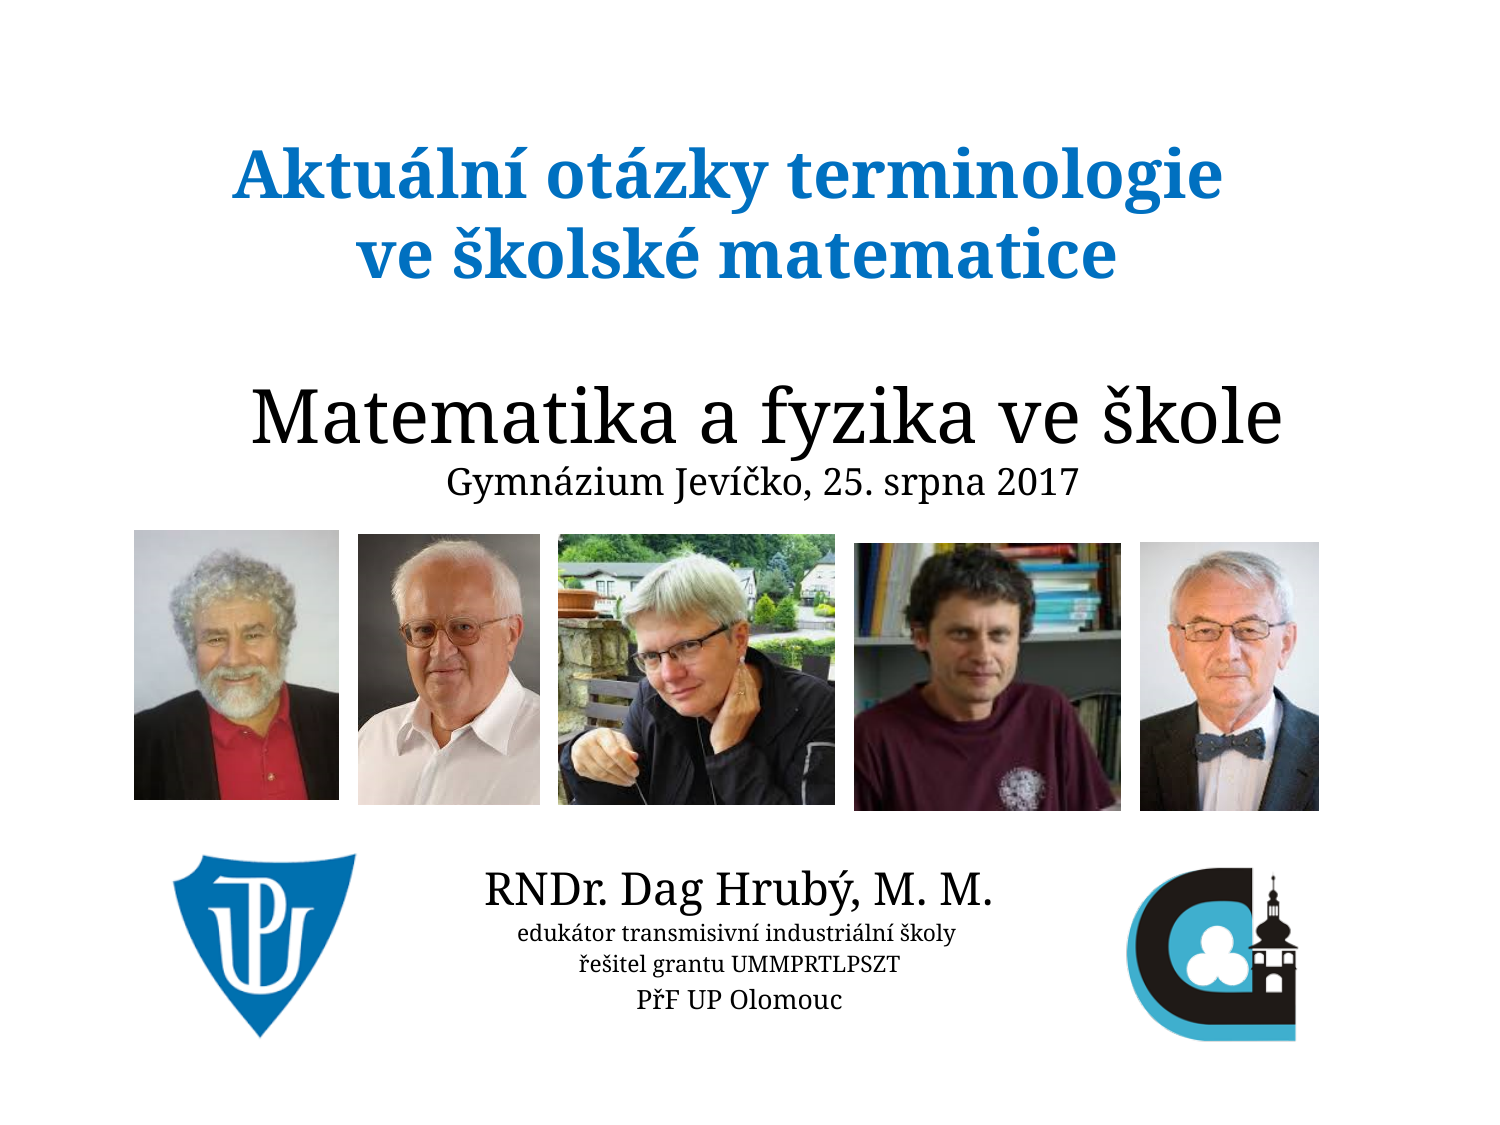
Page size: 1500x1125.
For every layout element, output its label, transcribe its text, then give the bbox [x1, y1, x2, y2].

picture [1140, 542, 1319, 811]
picture [357, 534, 540, 805]
picture [853, 543, 1122, 811]
picture [134, 529, 339, 800]
picture [165, 845, 359, 1044]
text_box Matematika a fyzika ve škole Gymnázium Jevíčko, 25. srpna 2017 [236, 360, 1301, 511]
picture [558, 534, 835, 805]
picture [1100, 841, 1326, 1067]
title Aktuální otázky terminologie ve školské matematice [100, 113, 1376, 355]
subtitle RNDr. Dag Hrubý, M. M. edukátor transmisivní industriální školy řešitel grantu UMMPRTLPSZT PřF UP Olomouc [363, 851, 1095, 1024]
